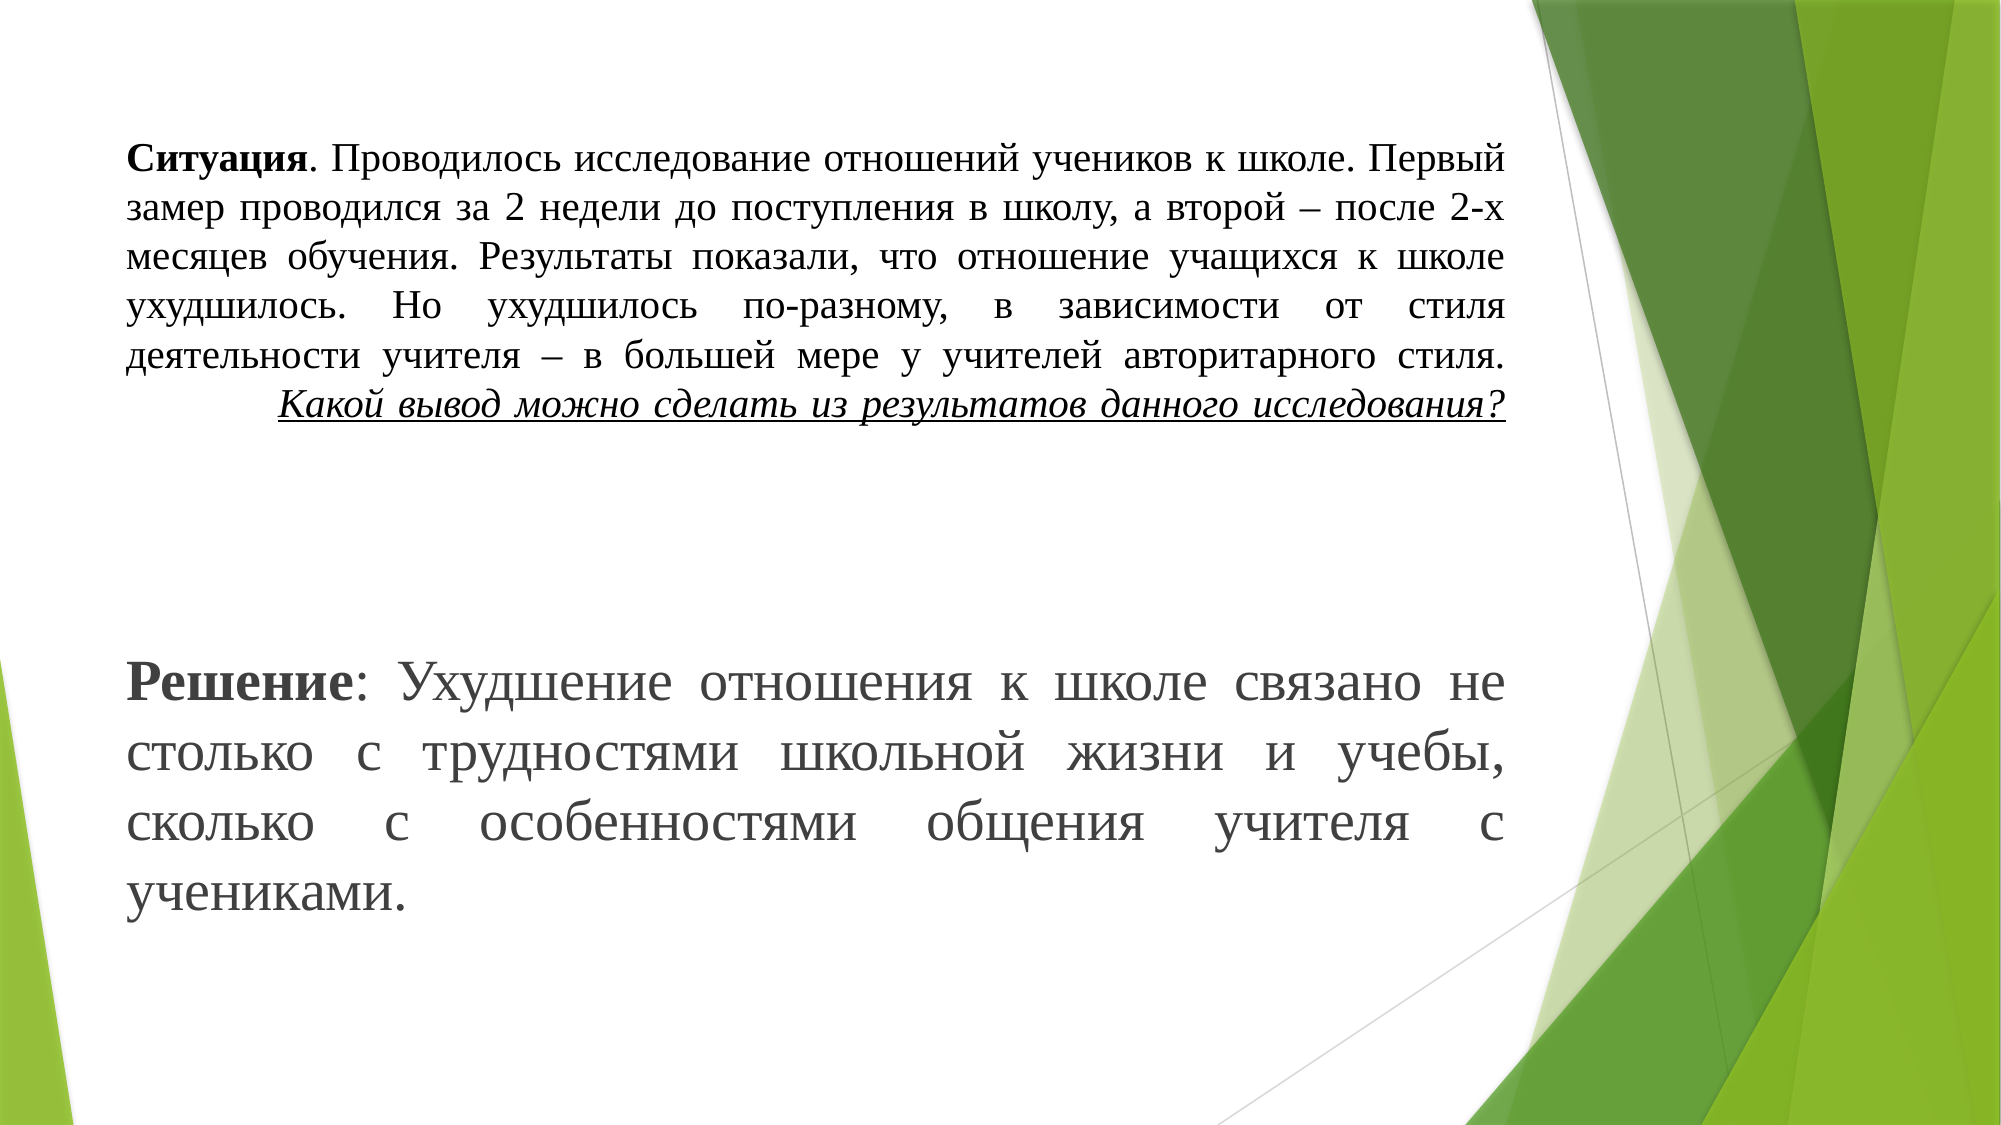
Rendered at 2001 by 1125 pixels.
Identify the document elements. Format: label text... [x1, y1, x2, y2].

list Решение: Ухудшение отношения к школе связано не столько с трудностями школьной жизни и учебы, сколько с особенностями общения учителя с учениками. [111, 573, 1522, 991]
title Ситуация. Проводилось исследование отношений учеников к школе. Первый замер проводился за 2 недели до поступления в школу, а второй – после 2-х месяцев обучения. Результаты показали, что отношение учащихся к школе ухудшилось. Но ухудшилось по-разному, в зависимости от стиля деятельности учителя – в большей мере у учителей авторитарного стиля. Какой вывод можно сделать из результатов данного исследования? [111, 38, 1522, 549]
